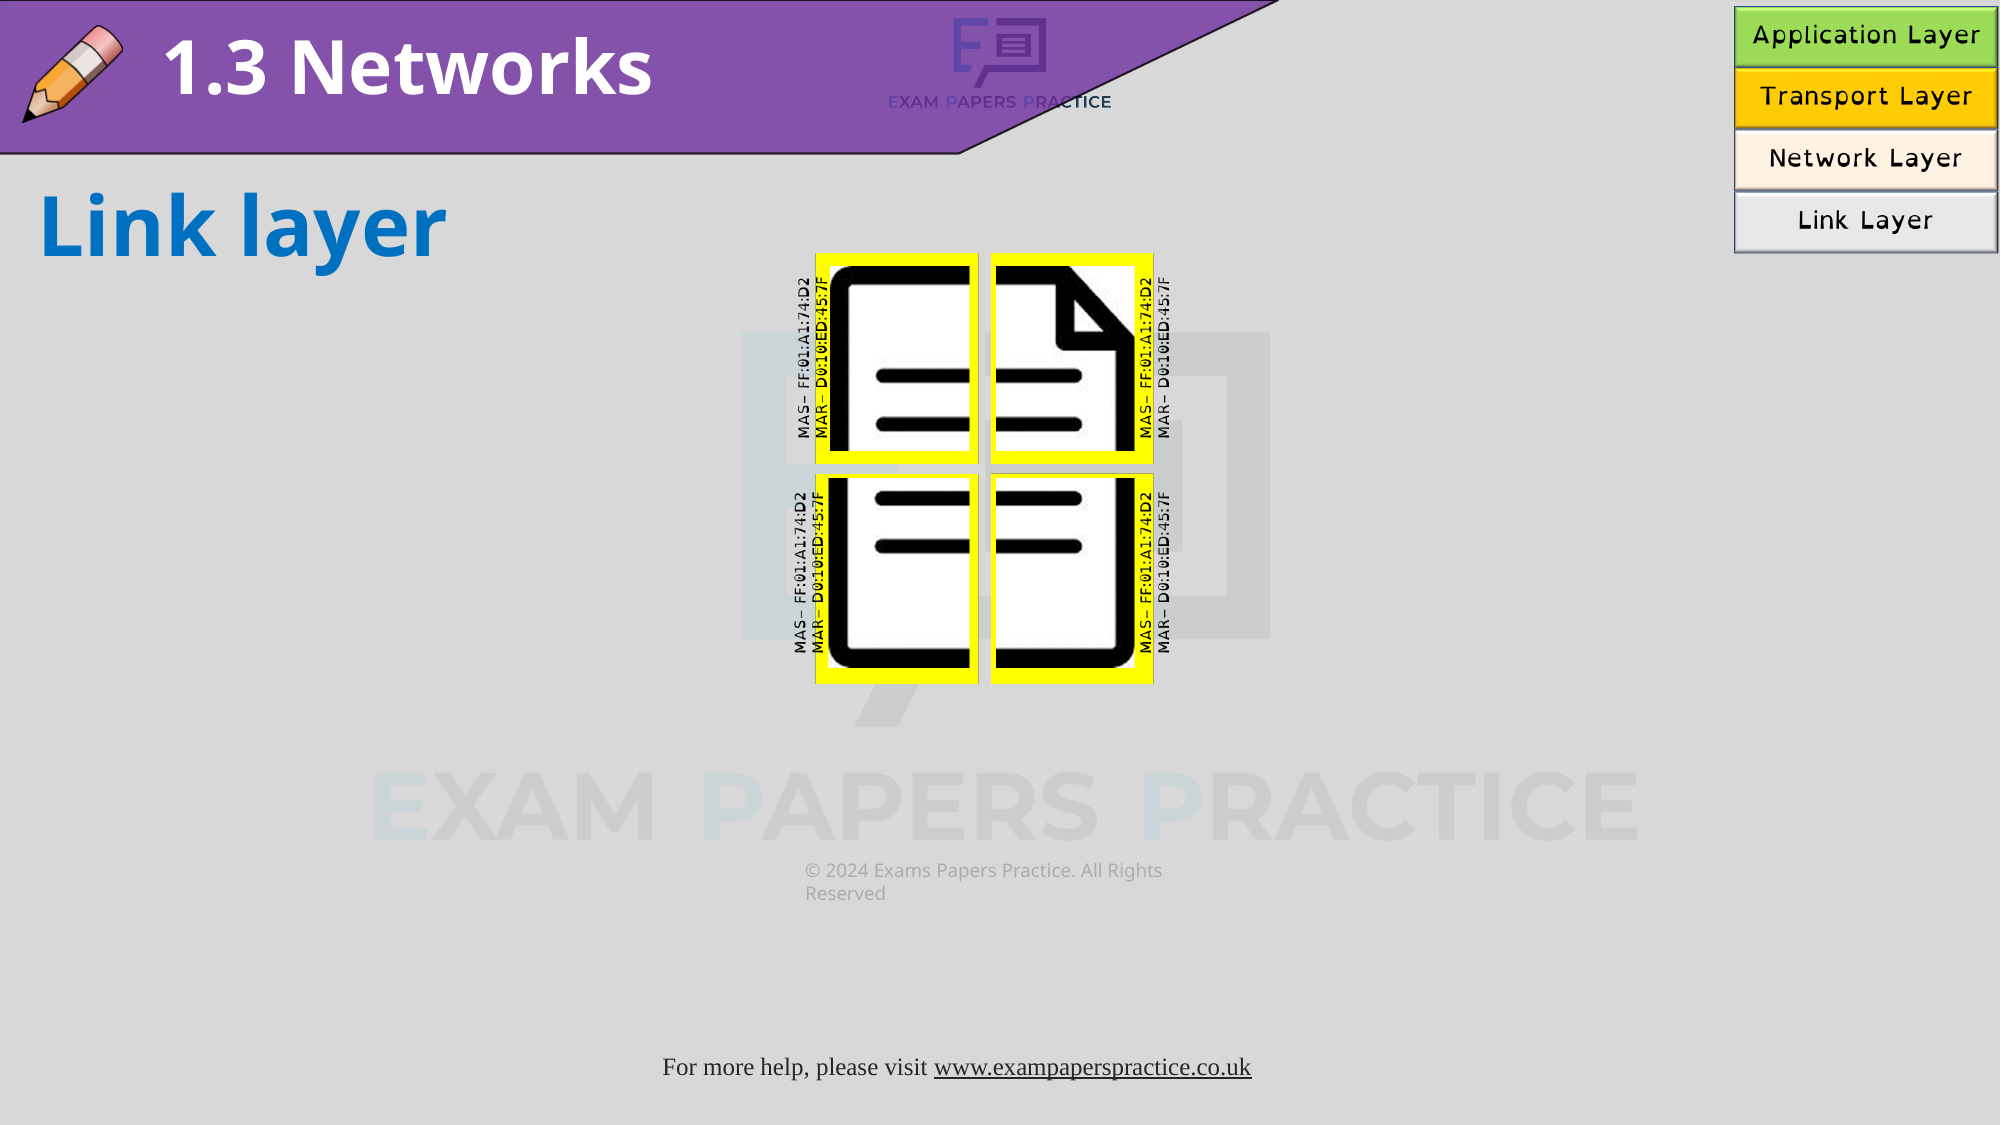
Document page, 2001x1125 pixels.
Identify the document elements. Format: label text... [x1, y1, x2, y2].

list 1.3 Networks [146, 22, 960, 134]
list Link layer [22, 176, 1974, 1120]
picture [1733, 5, 1999, 254]
picture [22, 25, 123, 123]
picture [788, 253, 1209, 684]
